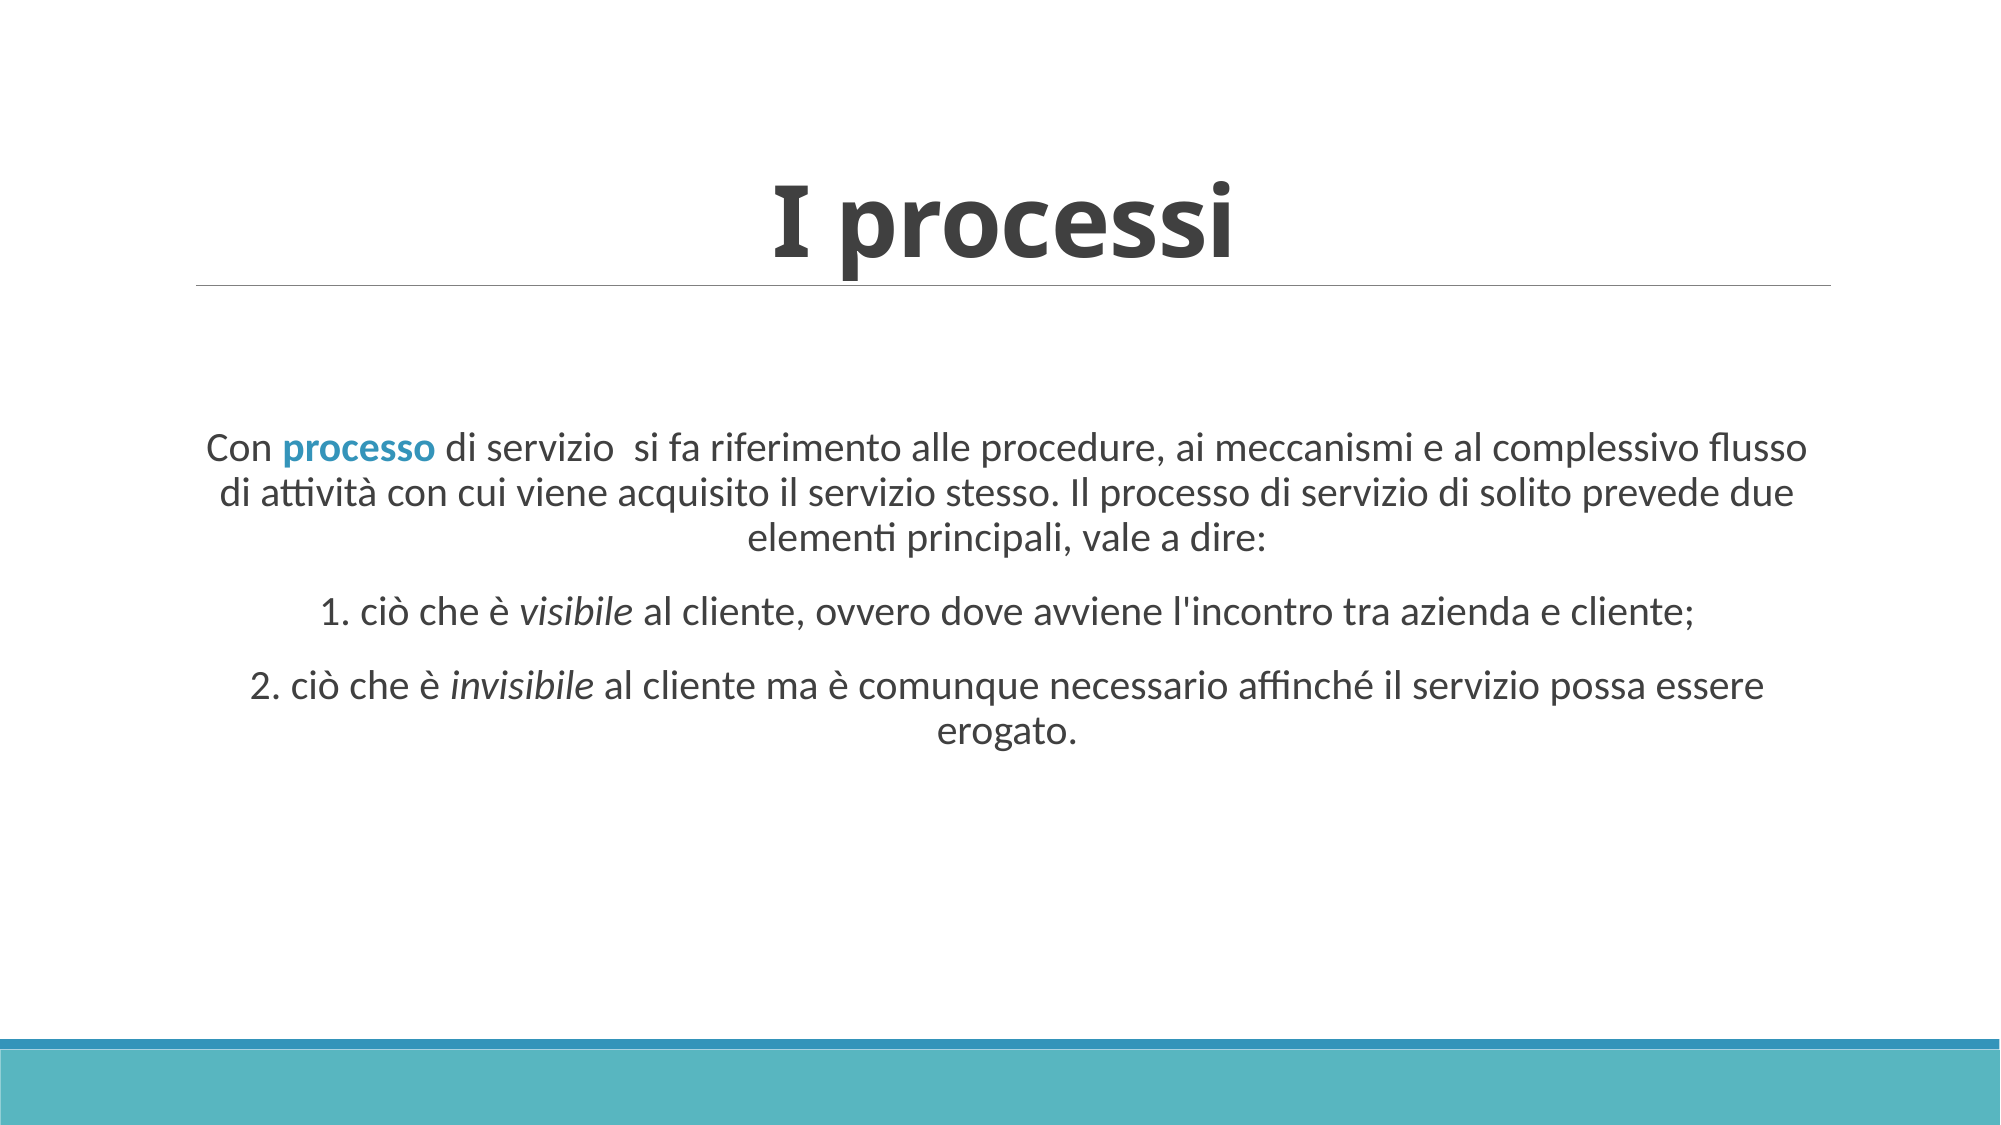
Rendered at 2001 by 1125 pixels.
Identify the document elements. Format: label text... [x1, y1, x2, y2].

list Con processo di servizio si fa riferimento alle procedure, ai meccanismi e al complessivo flusso di attività con cui viene acquisito il servizio stesso. Il processo di servizio di solito prevede due elementi principali, vale a dire: 1. ciò che è visibile al cliente, ovvero dove avviene l'incontro tra azienda e cliente; 2. ciò che è invisibile al cliente ma è comunque necessario affinché il servizio possa essere erogato. [174, 417, 1825, 1078]
title I processi [180, 47, 1830, 285]
